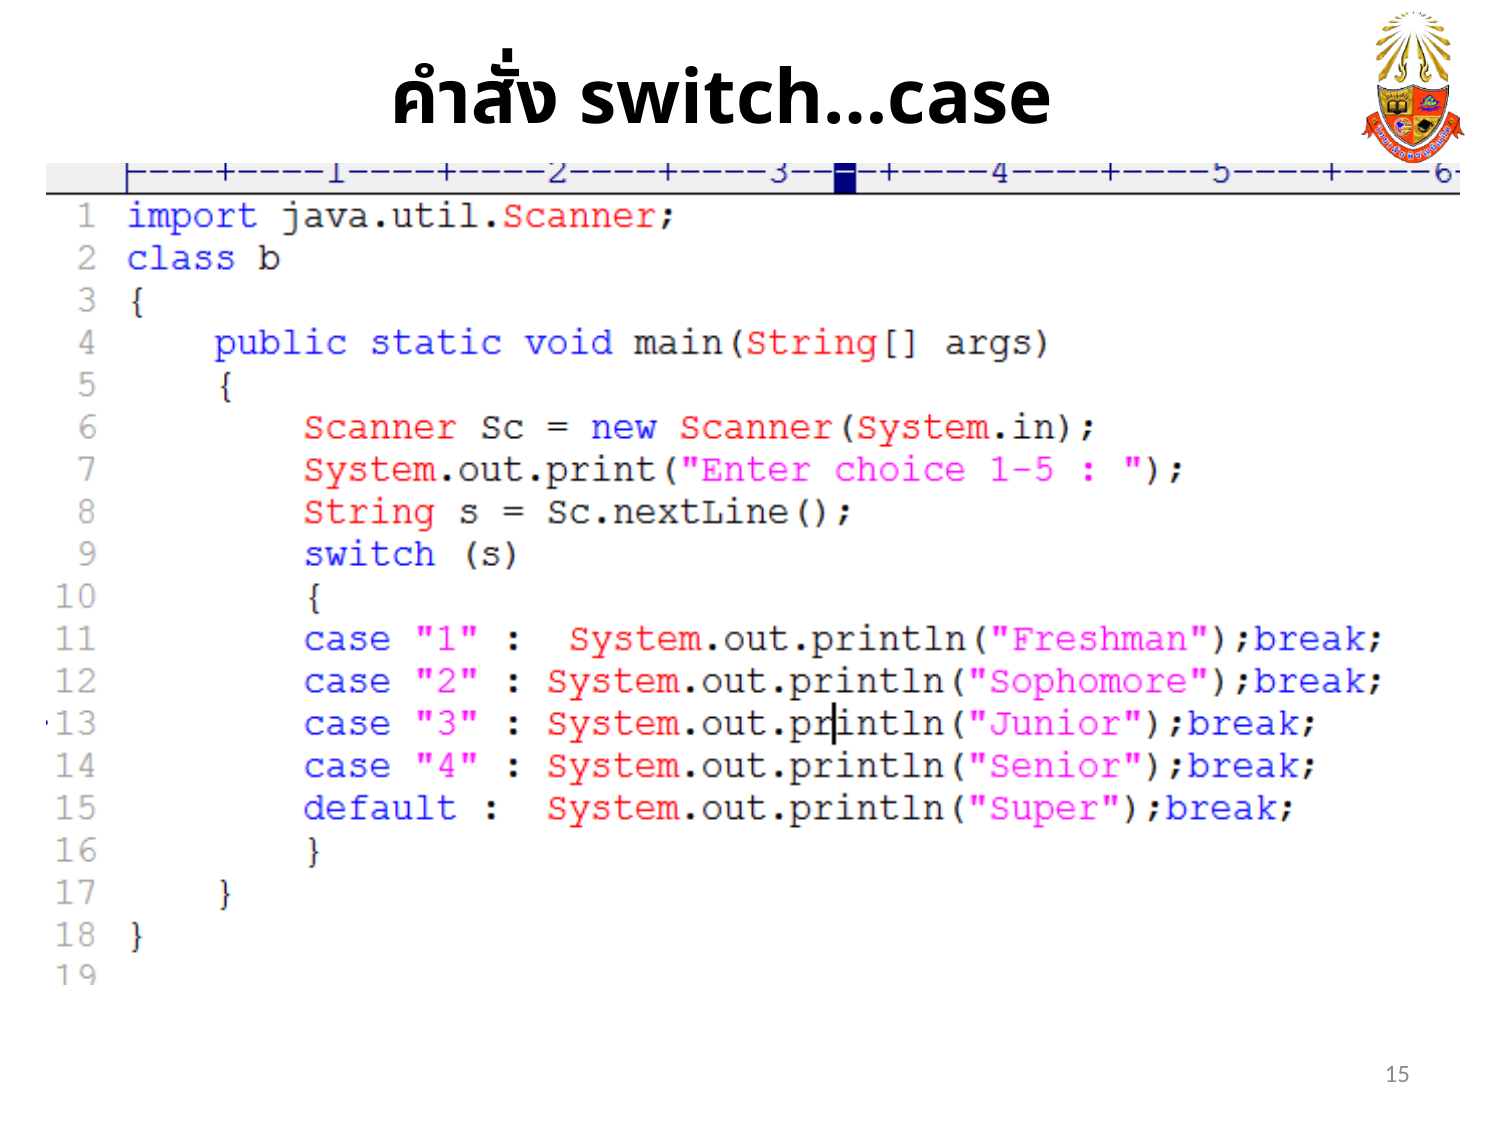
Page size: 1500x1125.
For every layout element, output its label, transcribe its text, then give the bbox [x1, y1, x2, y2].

picture [46, 0, 1466, 985]
title คำสั่ง switch…case [46, 0, 1358, 163]
slide_number 15 [1074, 1042, 1425, 1103]
